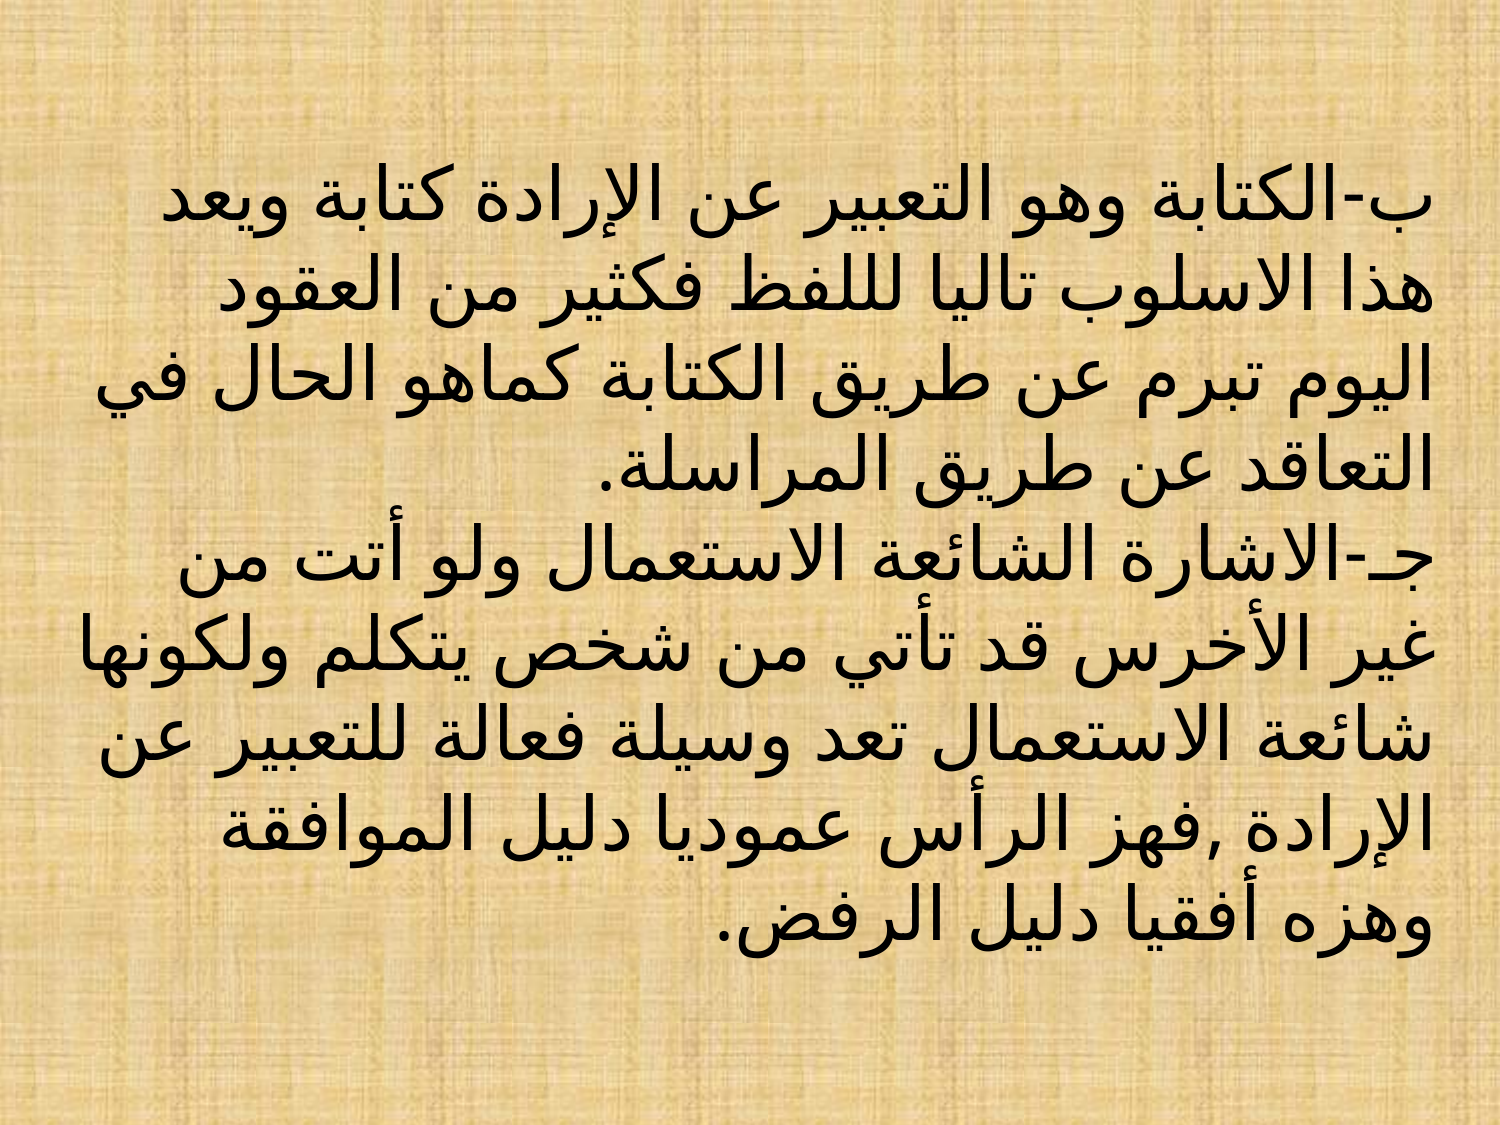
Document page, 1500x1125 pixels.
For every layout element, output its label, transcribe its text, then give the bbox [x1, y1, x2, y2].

picture [0, 0, 1500, 1125]
title ب-الكتابة وهو التعبير عن الإرادة كتابة ويعد هذا الاسلوب تاليا لللفظ فكثير من العقود اليوم تبرم عن طريق الكتابة كماهو الحال في التعاقد عن طريق المراسلة. جـ-الاشارة الشائعة الاستعمال ولو أتت من غير الأخرس قد تأتي من شخص يتكلم ولكونها شائعة الاستعمال تعد وسيلة فعالة للتعبير عن الإرادة ,فهز الرأس عموديا دليل الموافقة وهزه أفقيا دليل الرفض. [46, 46, 1454, 1055]
